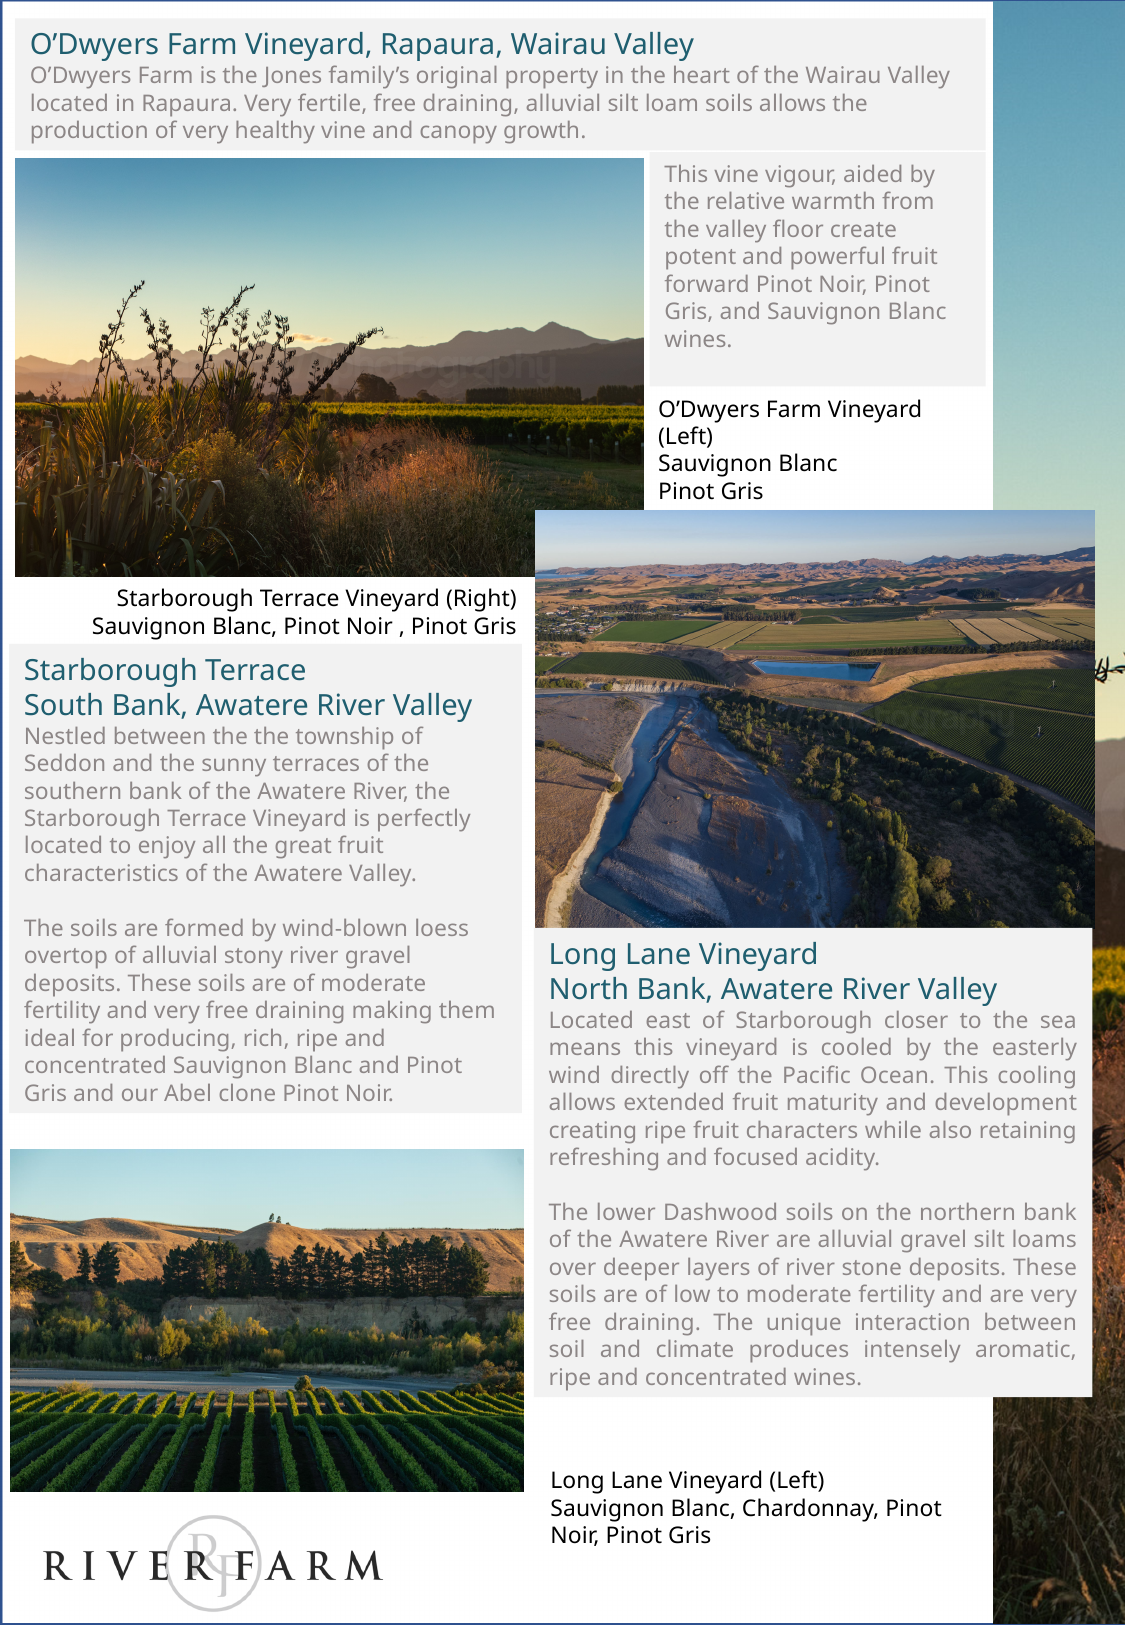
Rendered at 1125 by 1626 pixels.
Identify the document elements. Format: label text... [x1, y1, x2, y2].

text_box O’Dwyers Farm Vineyard (Left) Sauvignon Blanc Pinot Gris [644, 386, 971, 510]
text_box Long Lane Vineyard North Bank, Awatere River Valley Located east of Starborough closer to the sea means this vineyard is cooled by the easterly wind directly off the Pacific Ocean. This cooling allows extended fruit maturity and development creating ripe fruit characters while also retaining refreshing and focused acidity. The lower Dashwood soils on the northern bank of the Awatere River are alluvial gravel silt loams over deeper layers of river stone deposits. These soils are of low to moderate fertility and are very free draining. The unique interaction between soil and climate produces intensely aromatic, ripe and concentrated wines. [533, 927, 1093, 1398]
text_box Starborough Terrace Vineyard (Right) Sauvignon Blanc, Pinot Noir , Pinot Gris [19, 577, 533, 647]
text_box This vine vigour, aided by the relative warmth from the valley floor create potent and powerful fruit forward Pinot Noir, Pinot Gris, and Sauvignon Blanc wines. [649, 152, 986, 387]
text_box Long Lane Vineyard (Left) Sauvignon Blanc, Chardonnay, Pinot Noir, Pinot Gris [535, 1458, 997, 1556]
picture [0, 0, 1125, 1625]
text_box Starborough Terrace South Bank, Awatere River Valley Nestled between the the township of Seddon and the sunny terraces of the southern bank of the Awatere River, the Starborough Terrace Vineyard is perfectly located to enjoy all the great fruit characteristics of the Awatere Valley. The soils are formed by wind-blown loess overtop of alluvial stony river gravel deposits. These soils are of moderate fertility and very free draining making them ideal for producing, rich, ripe and concentrated Sauvignon Blanc and Pinot Gris and our Abel clone Pinot Noir. [9, 643, 522, 1114]
text_box O’Dwyers Farm Vineyard, Rapaura, Wairau Valley O’Dwyers Farm is the Jones family’s original property in the heart of the Wairau Valley located in Rapaura. Very fertile, free draining, alluvial silt loam soils allows the production of very healthy vine and canopy growth. [15, 18, 986, 151]
